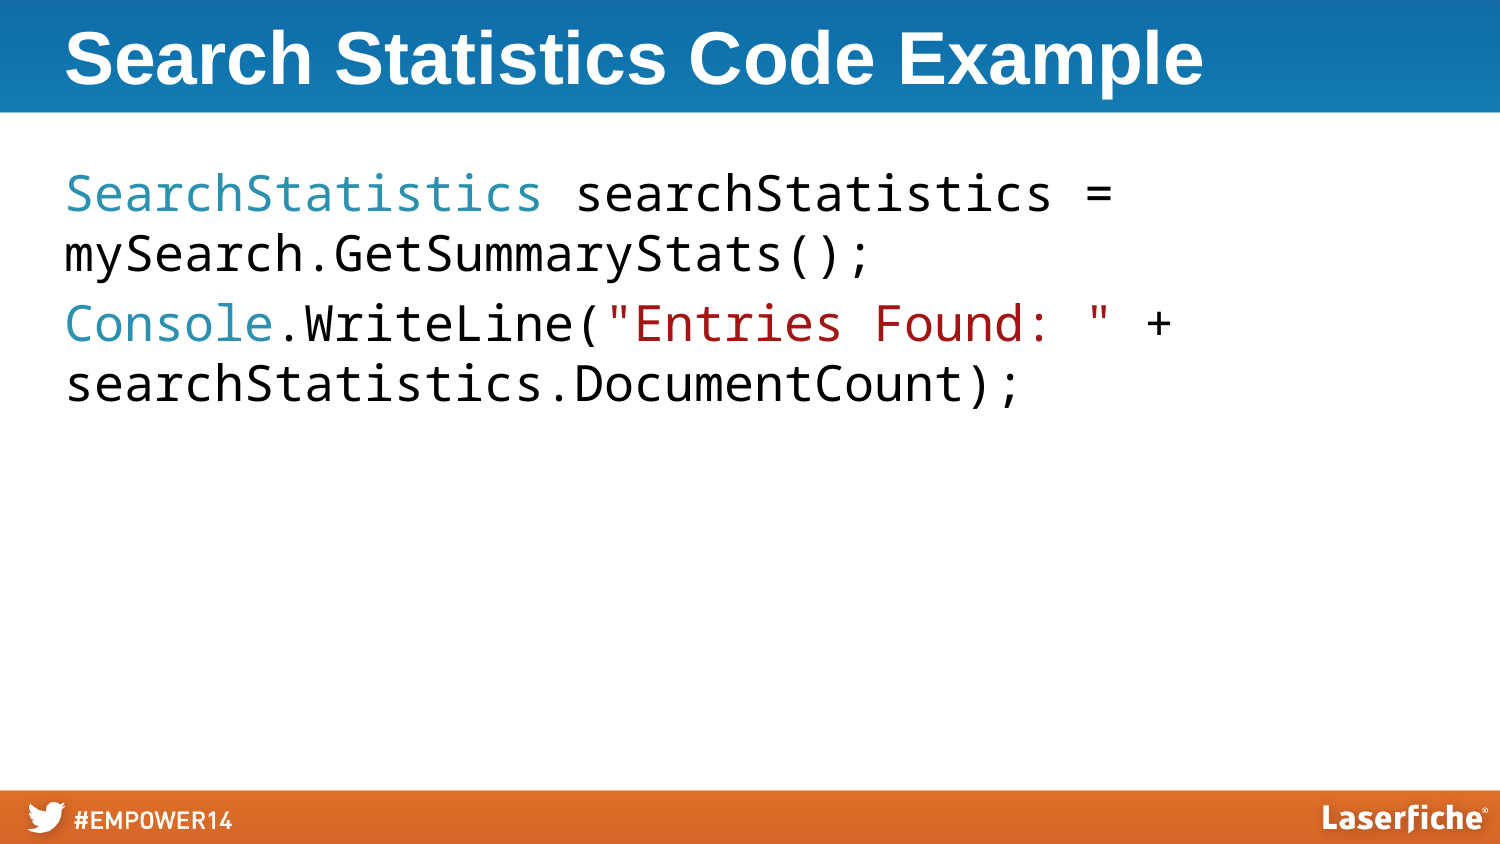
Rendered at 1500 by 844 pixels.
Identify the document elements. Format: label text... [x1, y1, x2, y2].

title Search Statistics Code Example [49, 0, 1400, 110]
list SearchStatistics searchStatistics = mySearch.GetSummaryStats(); Console.WriteLine("Entries Found: " + searchStatistics.DocumentCount); [49, 153, 1400, 736]
picture [0, 0, 1500, 844]
